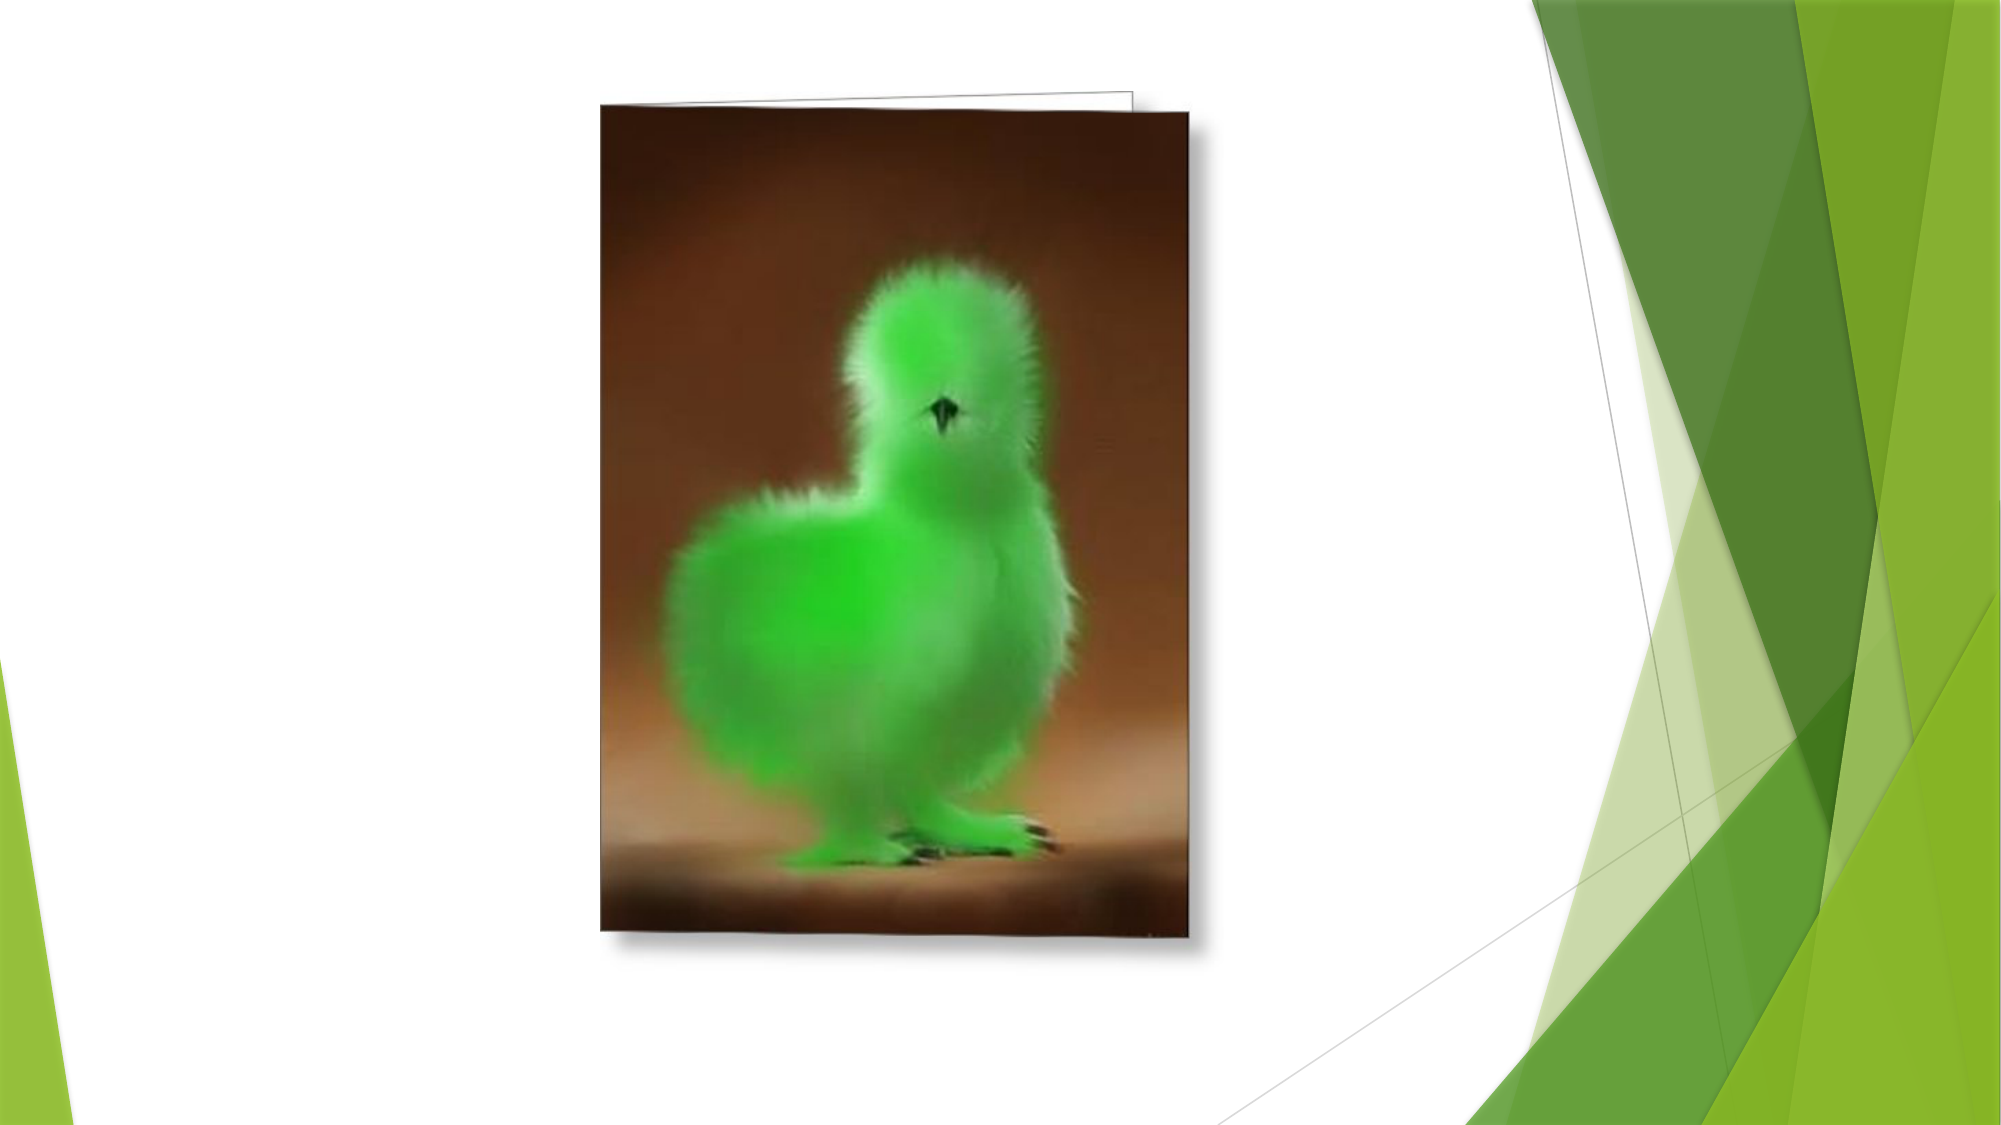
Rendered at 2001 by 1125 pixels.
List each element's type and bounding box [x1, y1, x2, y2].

picture [599, 90, 1225, 980]
